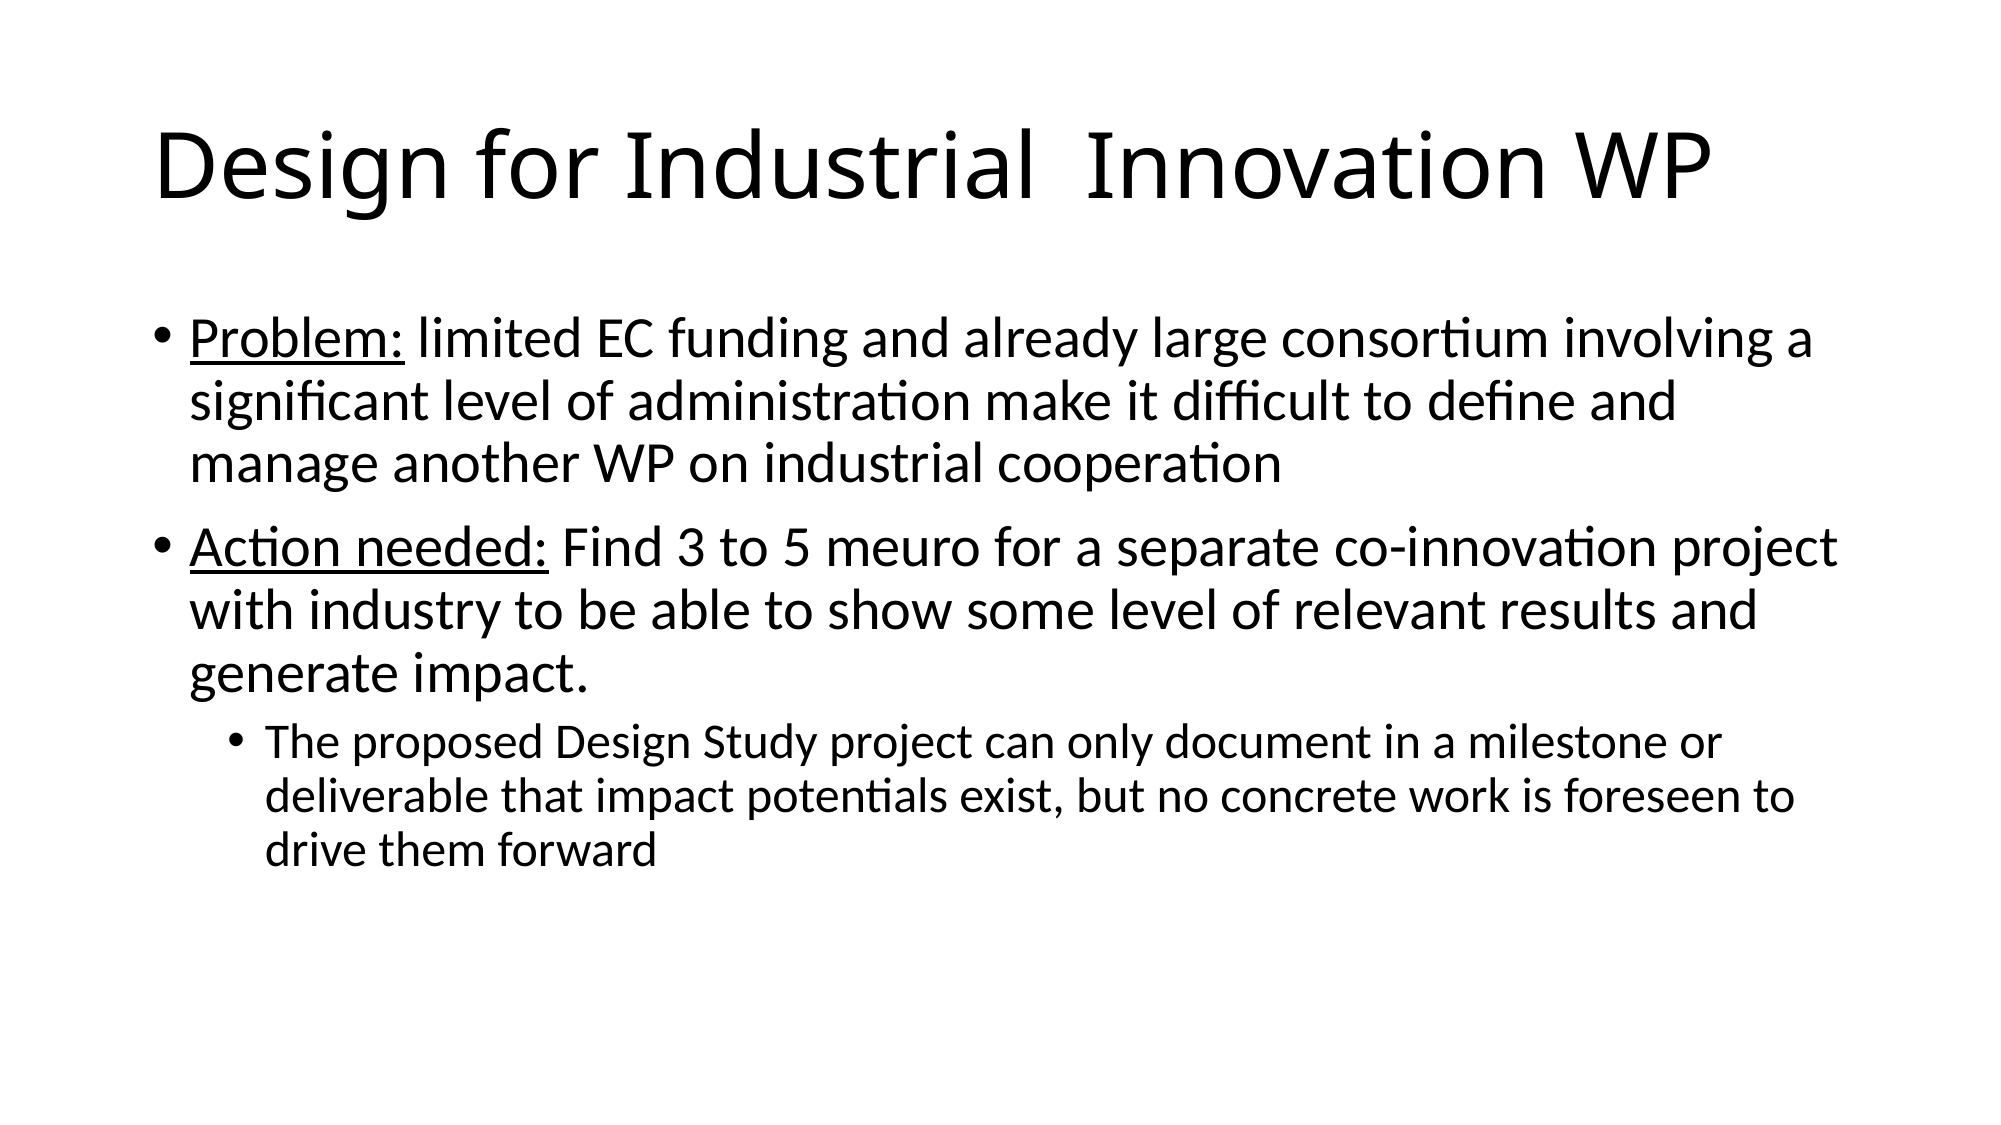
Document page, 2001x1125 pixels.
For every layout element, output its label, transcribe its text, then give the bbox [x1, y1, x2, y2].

title Design for Industrial Innovation WP [137, 59, 1863, 278]
list Problem: limited EC funding and already large consortium involving a significant level of administration make it difficult to define and manage another WP on industrial cooperation Action needed: Find 3 to 5 meuro for a separate co-innovation project with industry to be able to show some level of relevant results and generate impact. The proposed Design Study project can only document in a milestone or deliverable that impact potentials exist, but no concrete work is foreseen to drive them forward [137, 299, 1863, 1014]
